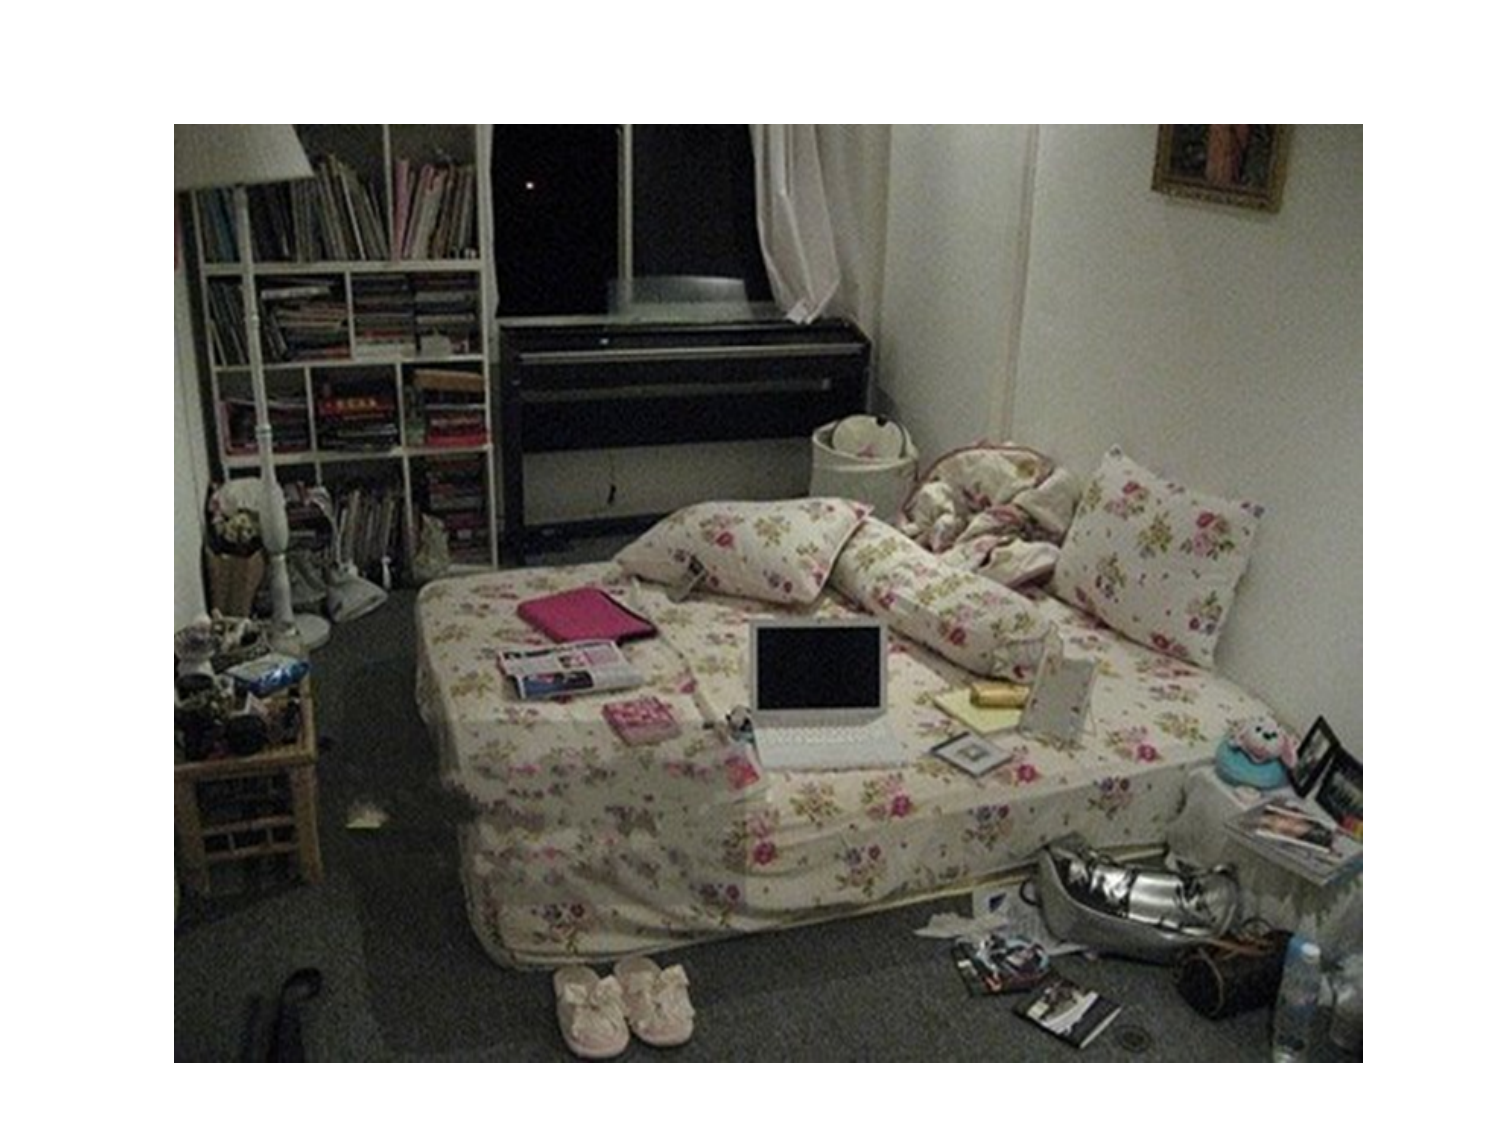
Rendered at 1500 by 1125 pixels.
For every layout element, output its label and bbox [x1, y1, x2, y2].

picture [174, 124, 1363, 1063]
